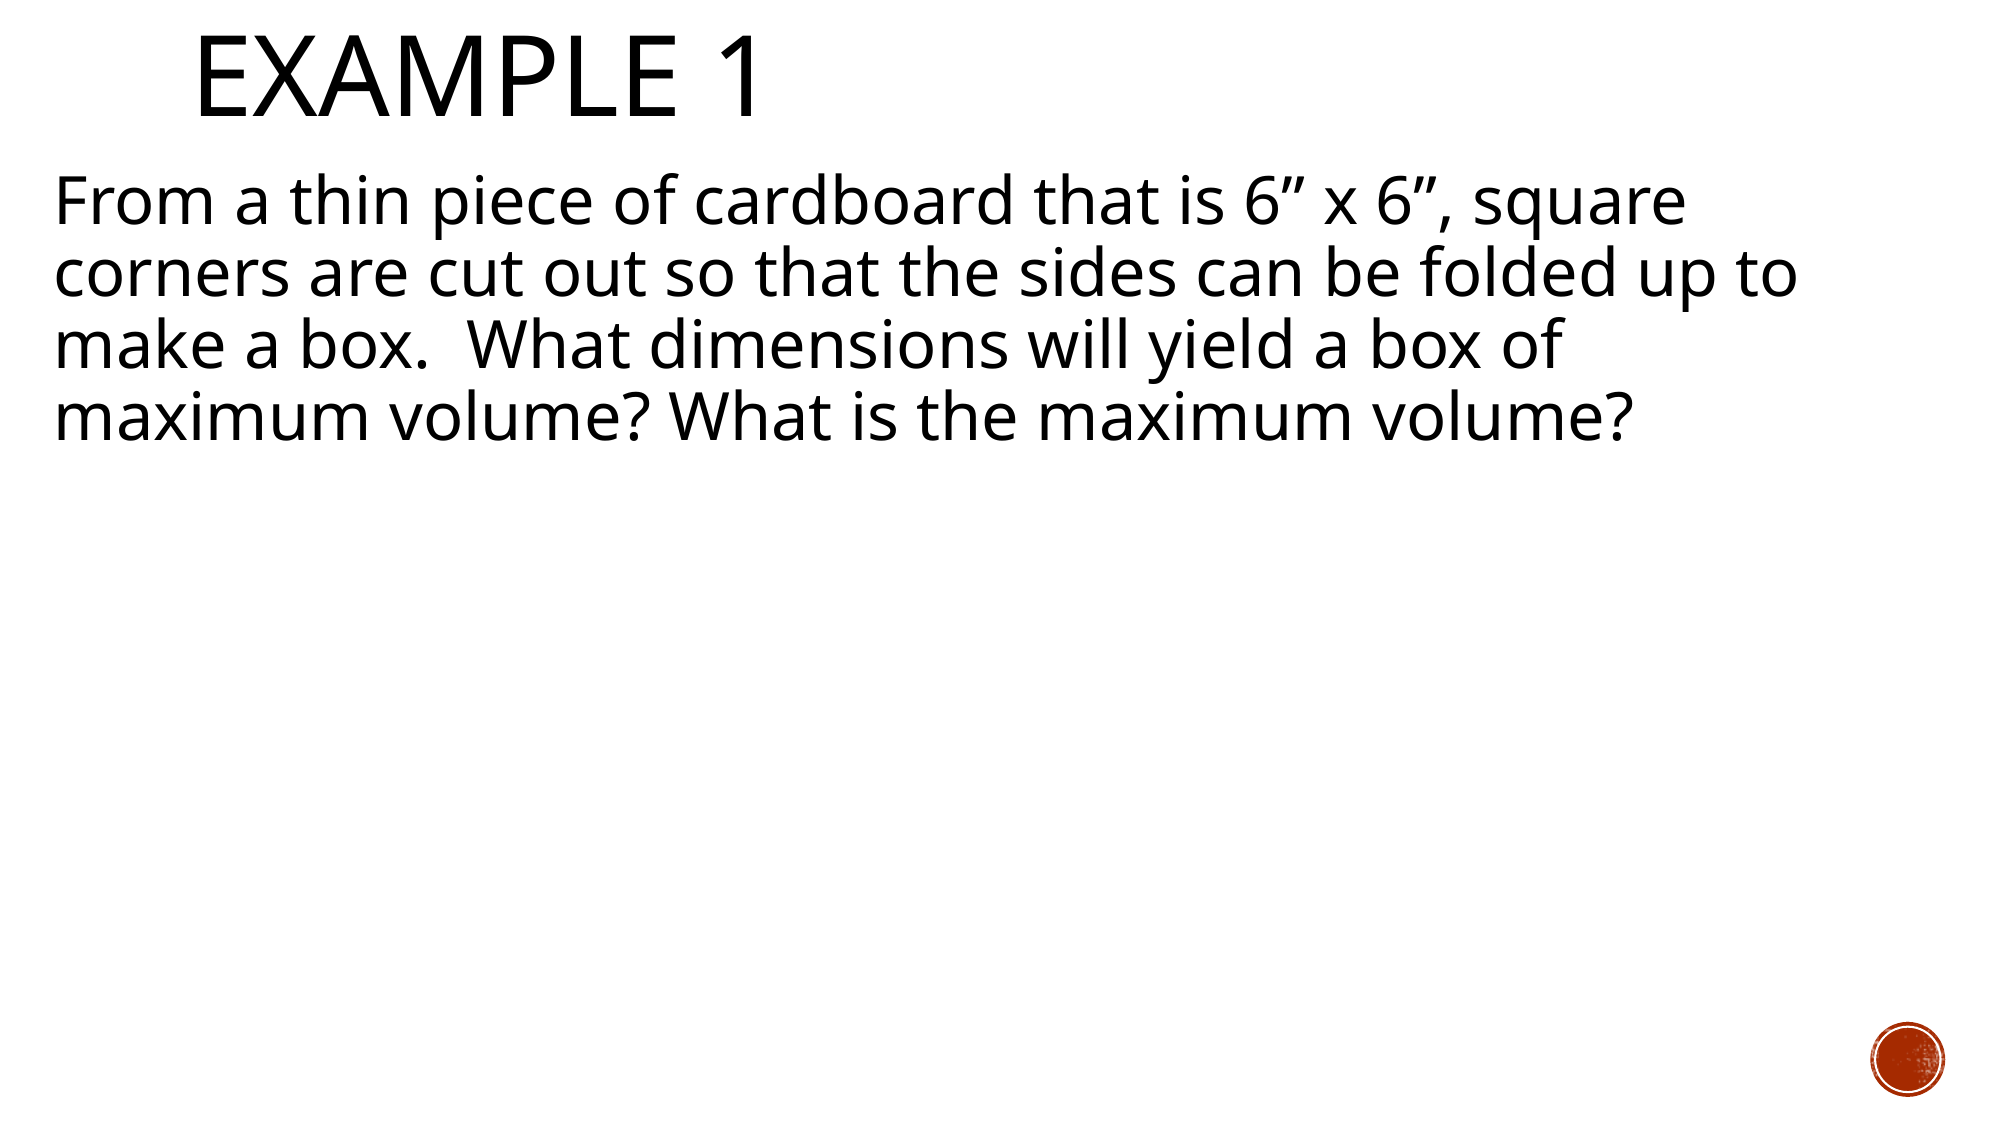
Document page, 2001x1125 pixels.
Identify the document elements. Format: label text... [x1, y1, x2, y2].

title Example 1 [175, 0, 1826, 159]
list From a thin piece of cardboard that is 6” x 6”, square corners are cut out so that the sides can be folded up to make a box. What dimensions will yield a box of maximum volume? What is the maximum volume? [38, 159, 1826, 1013]
